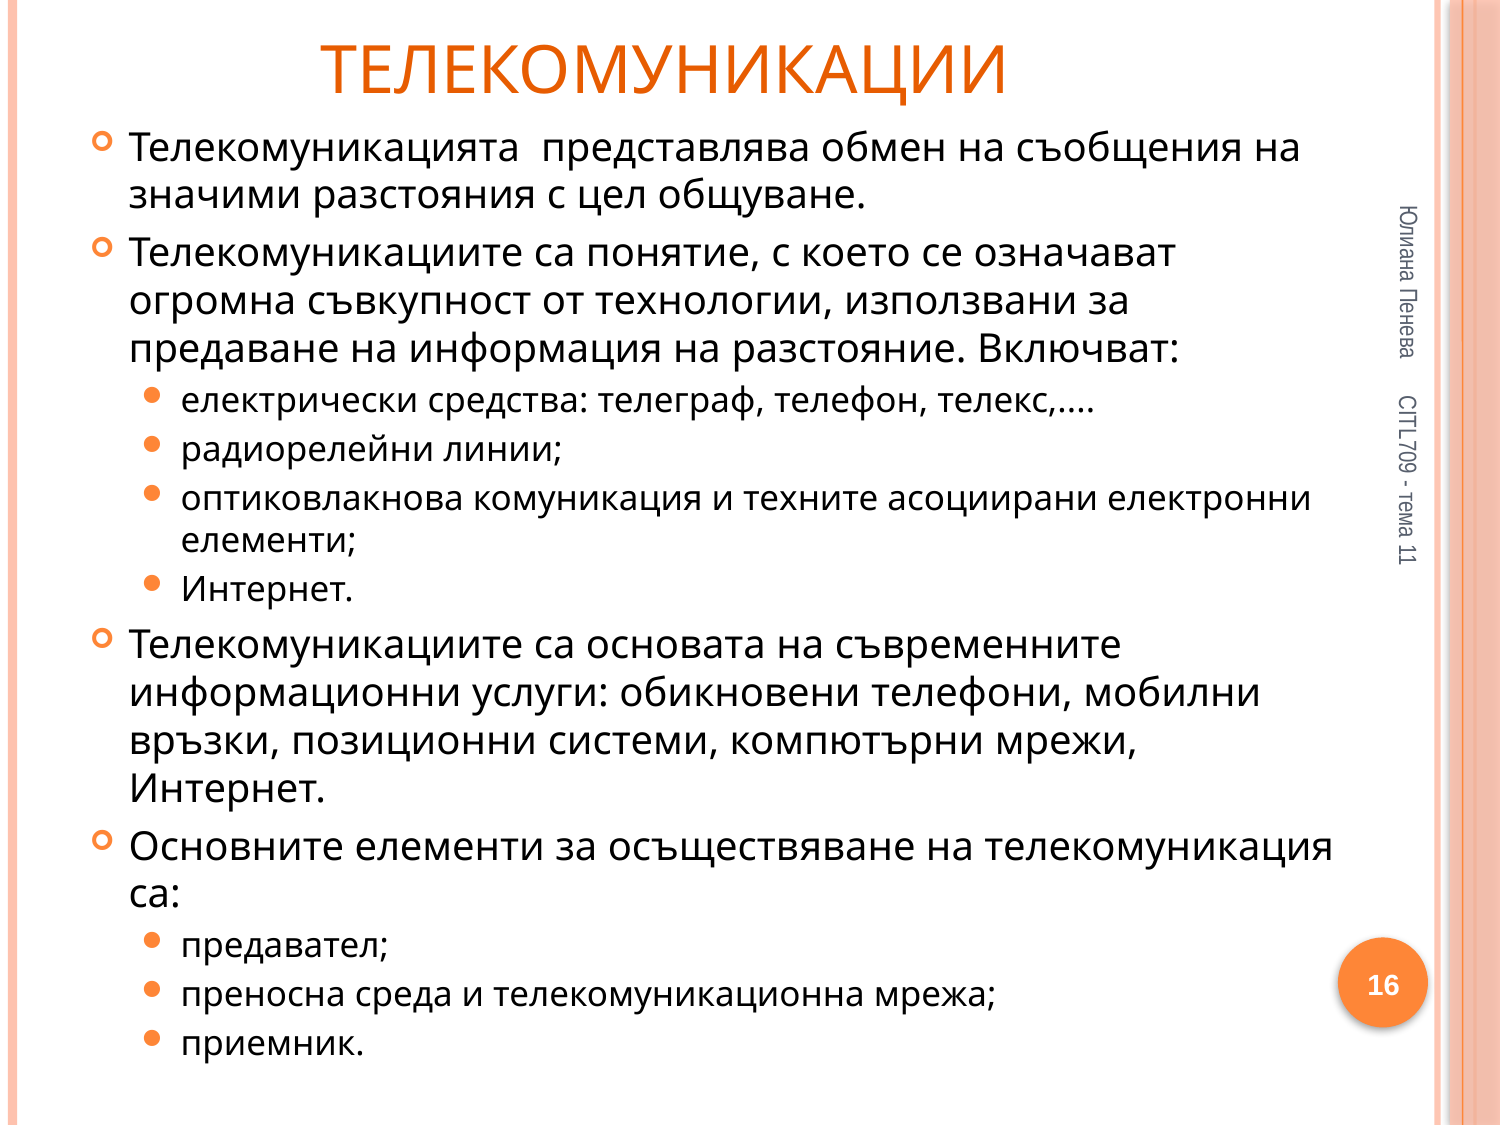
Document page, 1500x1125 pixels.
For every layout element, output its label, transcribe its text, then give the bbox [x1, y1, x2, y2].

title Телекомуникации [53, 19, 1279, 115]
footer CITL709 - тема 11 [1379, 380, 1440, 906]
slide_number 16 [1333, 940, 1434, 1026]
slide_number Юлиана Пенева [1378, 43, 1442, 374]
list Телекомуникацията представлява обмен на съобщения на значими разстояния с цел общуване. Телекомуникациите са понятие, с което се означават огромна съвкупност от технологии, използвани за предаване на информация на разстояние. Включват: електрически средства: телеграф, телефон, телекс,.... радиорелейни линии; оптиковлакнова комуникация и техните асоциирани електронни елементи; Интернет. Телекомуникациите са основата на съвременните информационни услуги: обикновени телефони, мобилни връзки, позиционни системи, компютърни мрежи, Интернет. Основните елементи за осъществяване на телекомуникация са: предавател; преносна среда и телекомуникационна мрежа; приемник. [75, 113, 1353, 1071]
